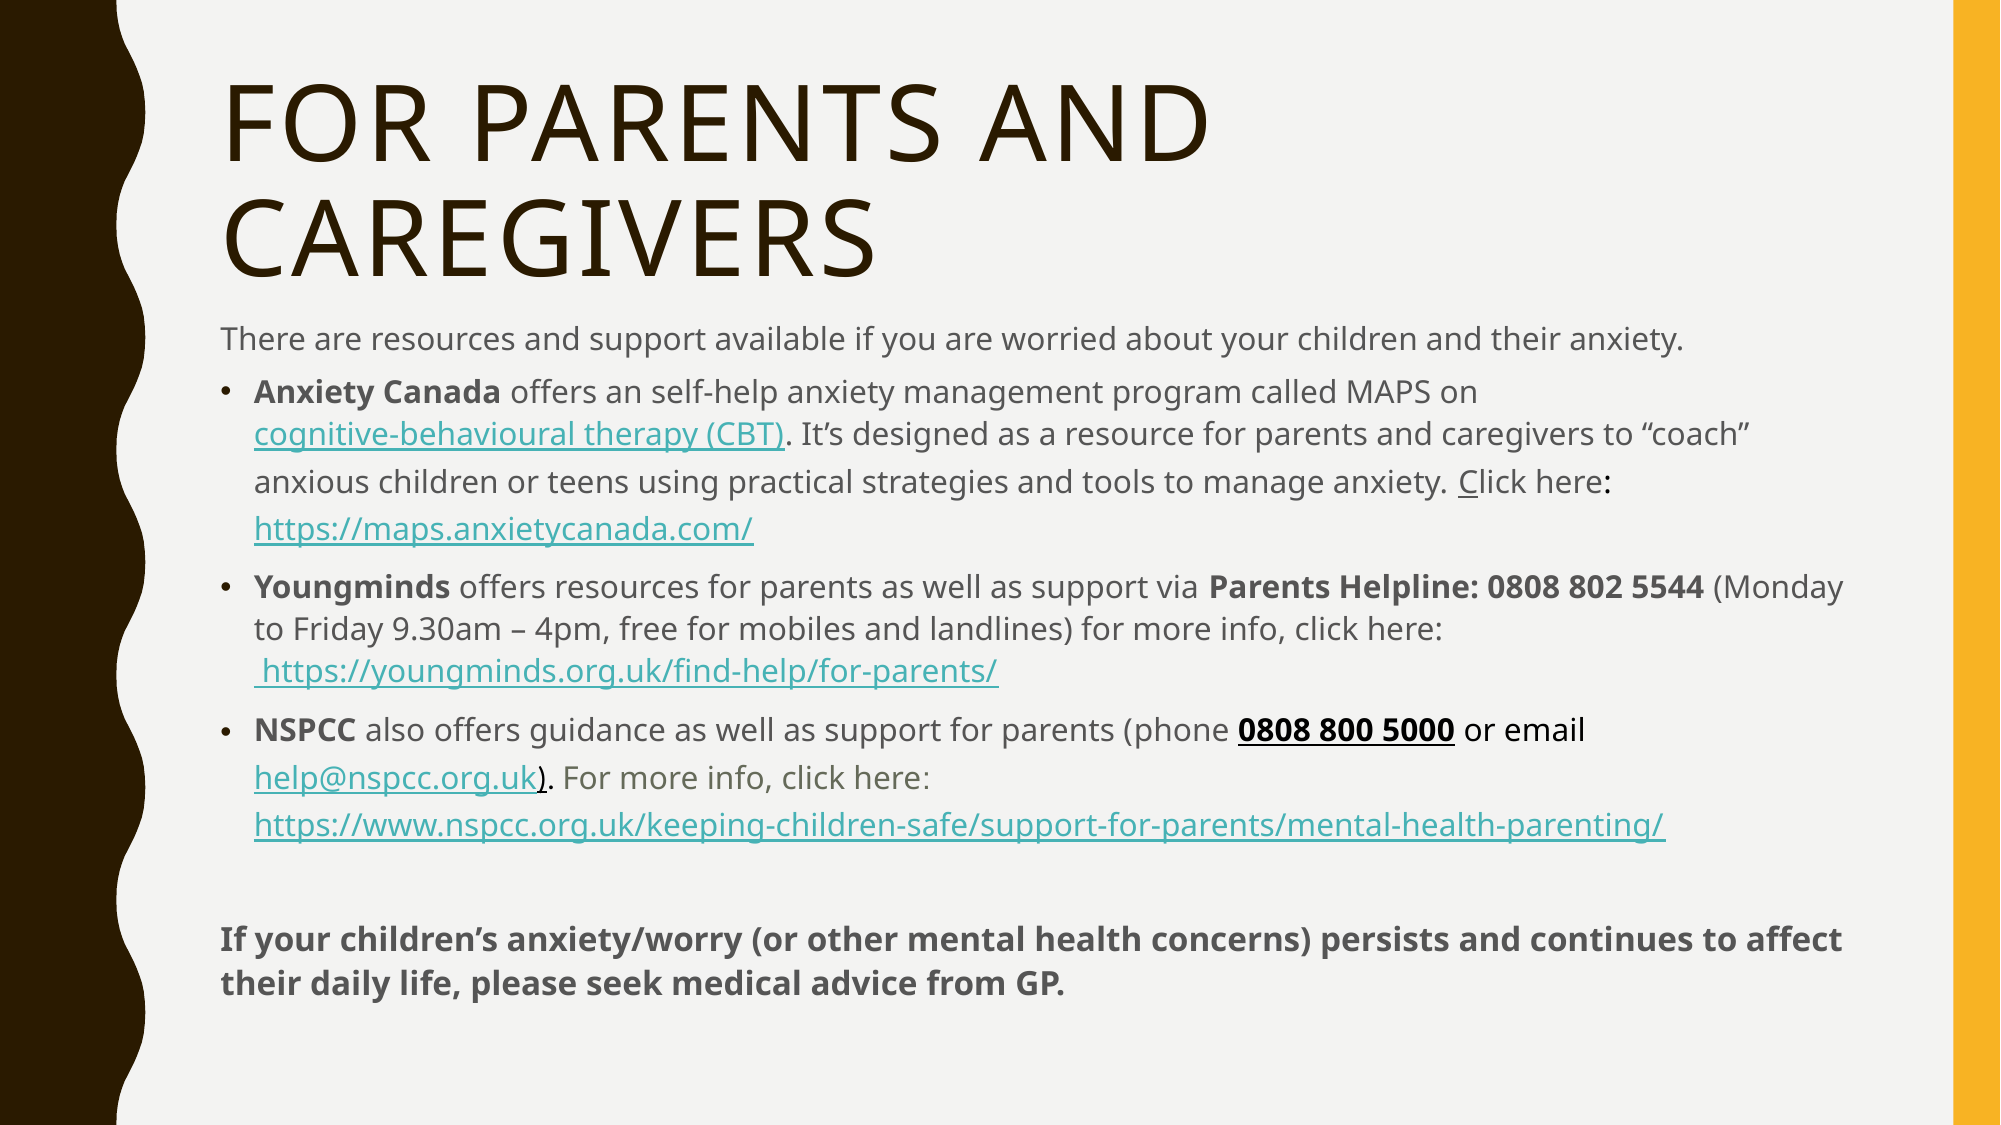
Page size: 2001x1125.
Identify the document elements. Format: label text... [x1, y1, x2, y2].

title For Parents and Caregivers [205, 62, 1875, 307]
list There are resources and support available if you are worried about your children and their anxiety. Anxiety Canada offers an self-help anxiety management program called MAPS on cognitive-behavioural therapy (CBT). It’s designed as a resource for parents and caregivers to “coach” anxious children or teens using practical strategies and tools to manage anxiety. Click here: https://maps.anxietycanada.com/ Youngminds offers resources for parents as well as support via Parents Helpline: 0808 802 5544 (Monday to Friday 9.30am – 4pm, free for mobiles and landlines) for more info, click here: https://youngminds.org.uk/find-help/for-parents/ NSPCC also offers guidance as well as support for parents (phone 0808 800 5000 or email help@nspcc.org.uk). For more info, click here: https://www.nspcc.org.uk/keeping-children-safe/support-for-parents/mental-health-parenting/ If your children’s anxiety/worry (or other mental health concerns) persists and continues to affect their daily life, please seek medical advice from GP. [205, 307, 1875, 1020]
